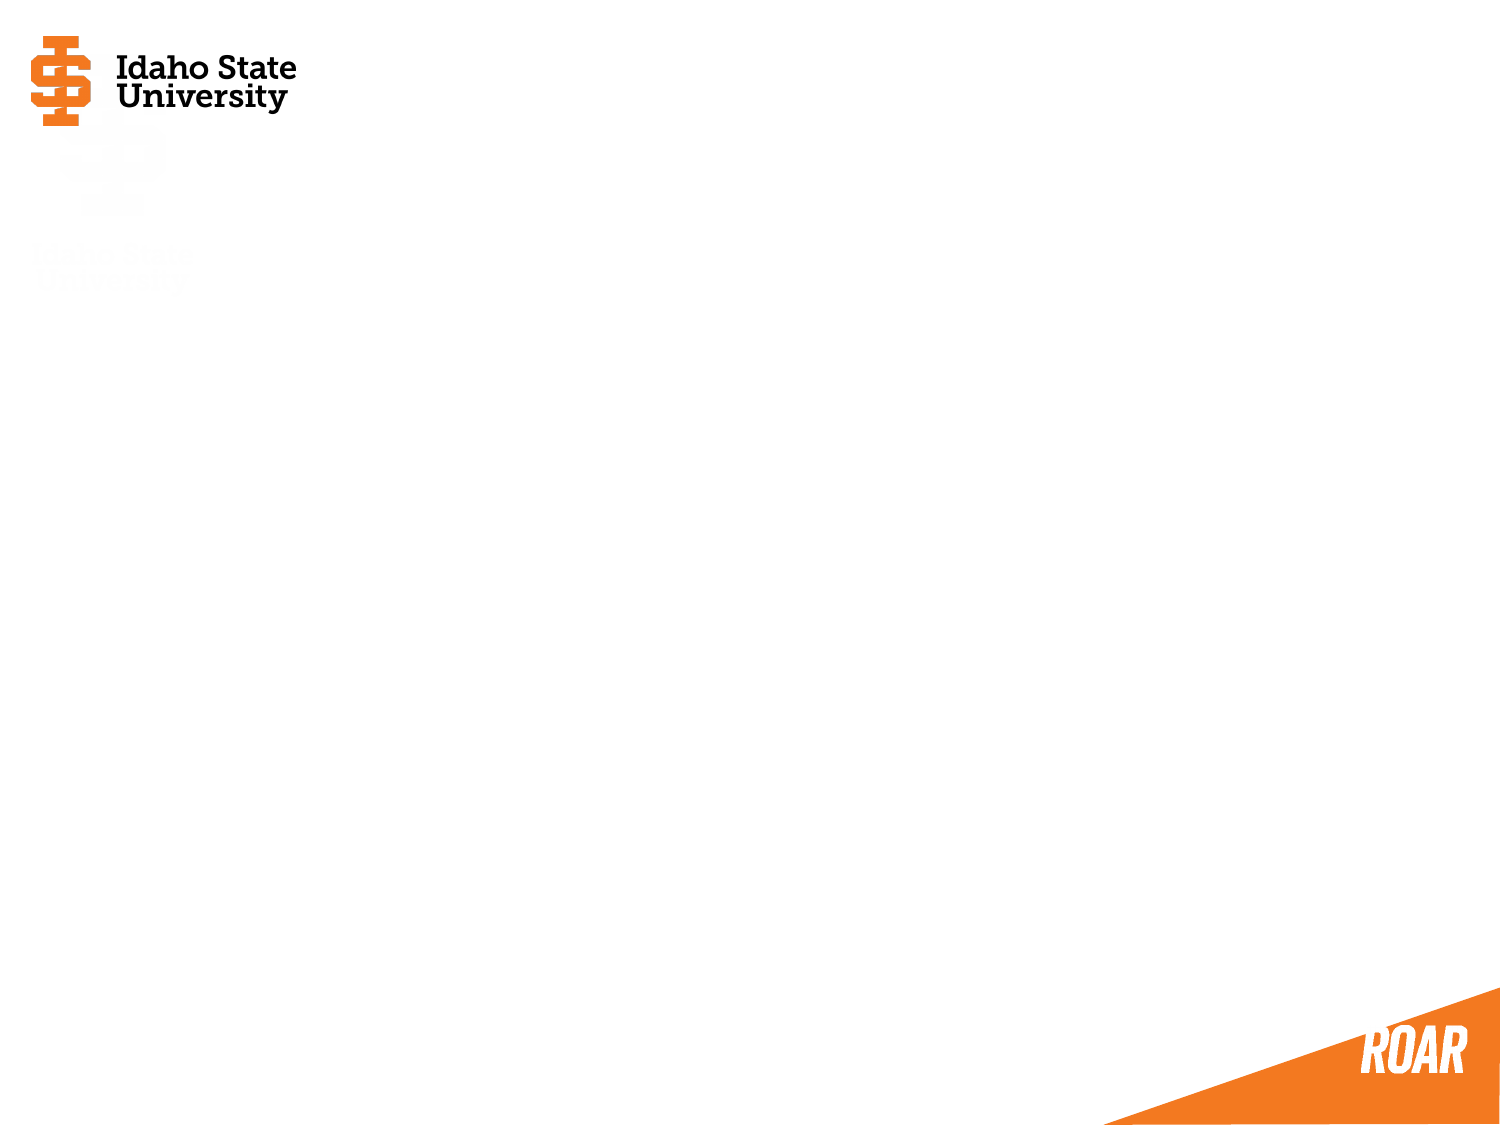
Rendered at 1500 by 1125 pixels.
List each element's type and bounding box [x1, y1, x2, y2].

picture [1355, 1022, 1473, 1076]
picture [20, 36, 296, 315]
